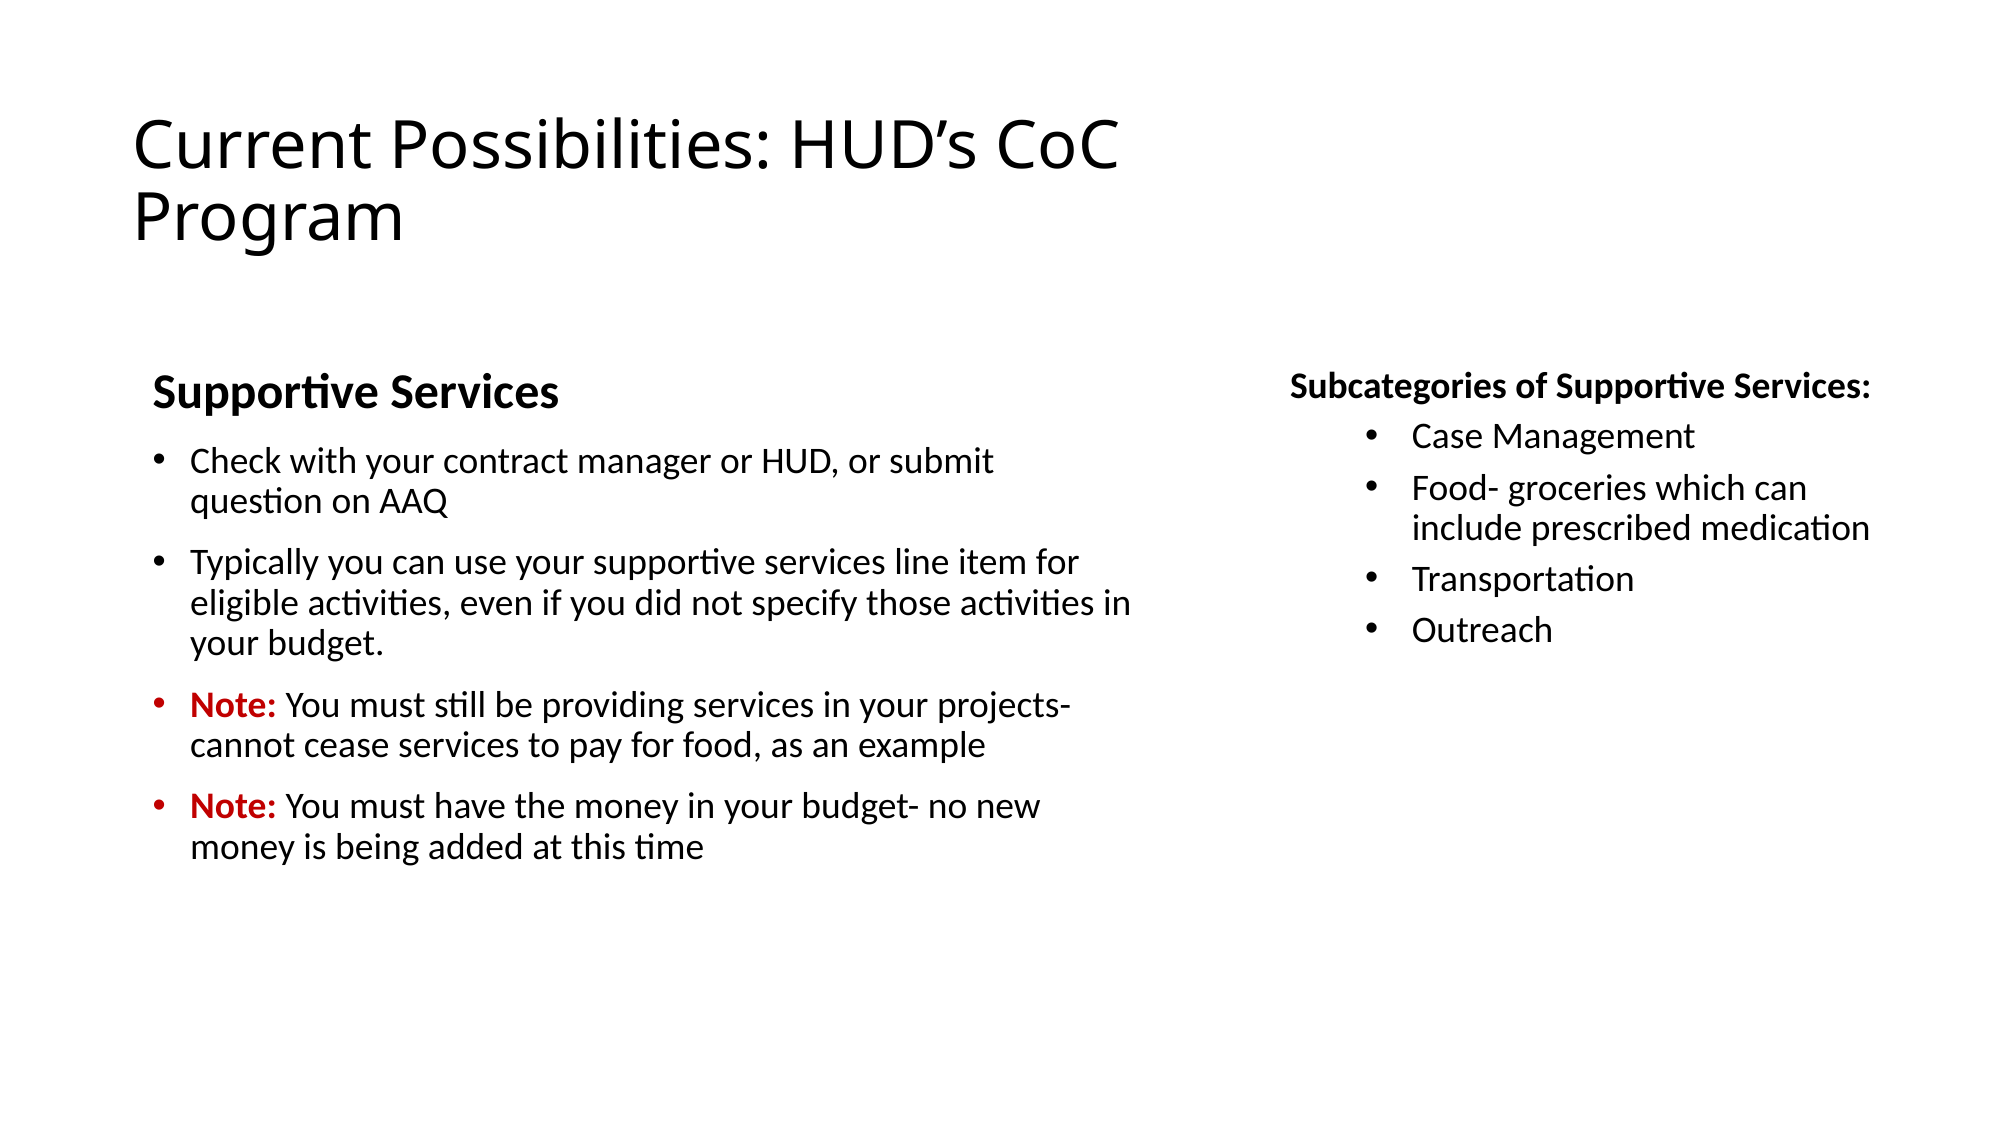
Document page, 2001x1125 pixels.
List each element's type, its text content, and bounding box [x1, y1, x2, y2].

title Current Possibilities: HUD’s CoC Program [117, 0, 1323, 263]
list Subcategories of Supportive Services: Case Management Food- groceries which can include prescribed medication Transportation Outreach [1275, 358, 1921, 984]
list Supportive Services Check with your contract manager or HUD, or submit question on AAQ Typically you can use your supportive services line item for eligible activities, even if you did not specify those activities in your budget. Note: You must still be providing services in your projects- cannot cease services to pay for food, as an example Note: You must have the money in your budget- no new money is being added at this time [137, 358, 1151, 1125]
